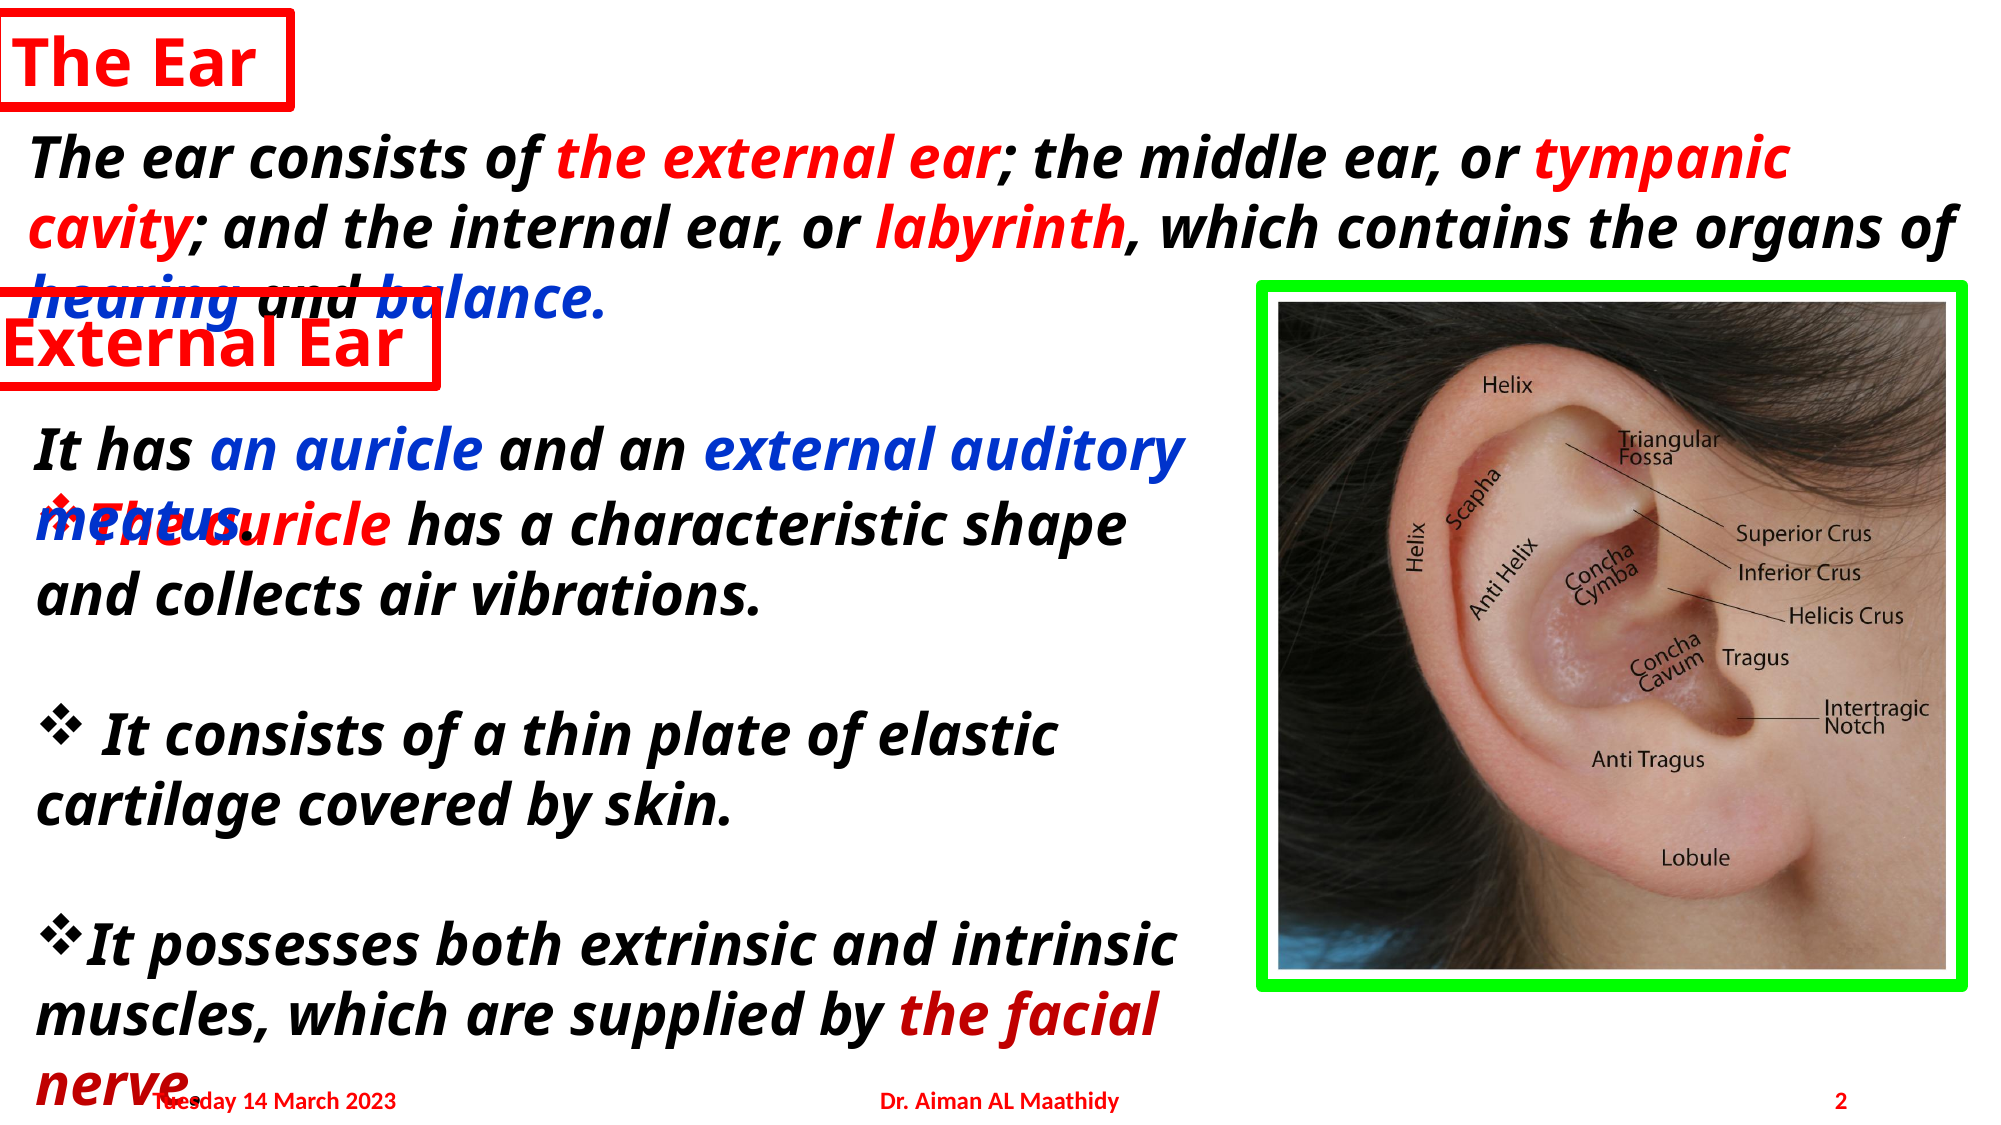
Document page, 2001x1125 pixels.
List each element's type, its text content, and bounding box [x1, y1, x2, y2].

text_box The Ear [0, 12, 291, 108]
slide_number 2 [1798, 1069, 1863, 1125]
footer Dr. Aiman AL Maathidy [662, 1069, 1338, 1125]
text_box External Ear [0, 291, 437, 387]
text_box It has an auricle and an external auditory meatus. [20, 404, 1256, 560]
text_box The auricle has a characteristic shape and collects air vibrations. It consists of a thin plate of elastic cartilage covered by skin. It possesses both extrinsic and intrinsic muscles, which are supplied by the facial nerve. [20, 560, 1204, 1125]
picture [1268, 291, 1956, 980]
text_box The ear consists of the external ear; the middle ear, or tympanic cavity; and the internal ear, or labyrinth, which contains the organs of hearing and balance. [12, 112, 1985, 338]
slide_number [137, 1069, 588, 1125]
